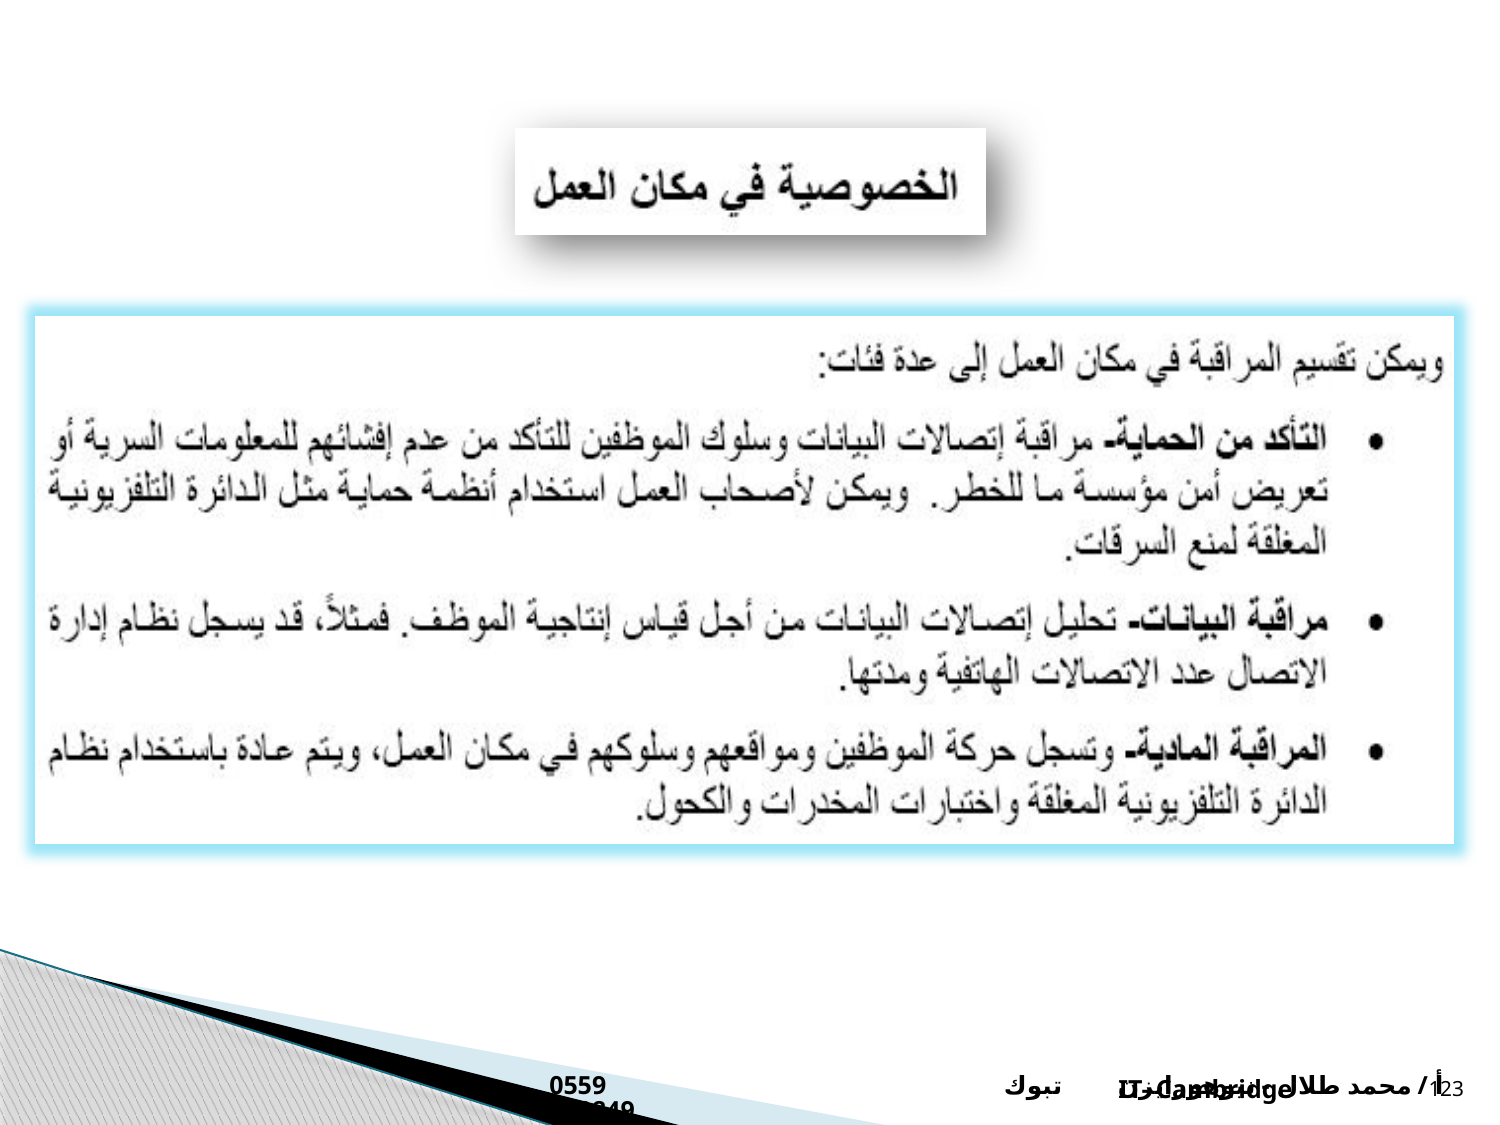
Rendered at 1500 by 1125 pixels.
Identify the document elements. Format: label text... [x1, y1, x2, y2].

slide_number 123 [1382, 1051, 1479, 1112]
footer أ / محمد طلال - نيوهورايزن تبوك 0559260849 [614, 1051, 1105, 1112]
picture [34, 316, 1454, 844]
picture [515, 128, 986, 235]
slide_number IT- Cambridge [1105, 1051, 1382, 1112]
